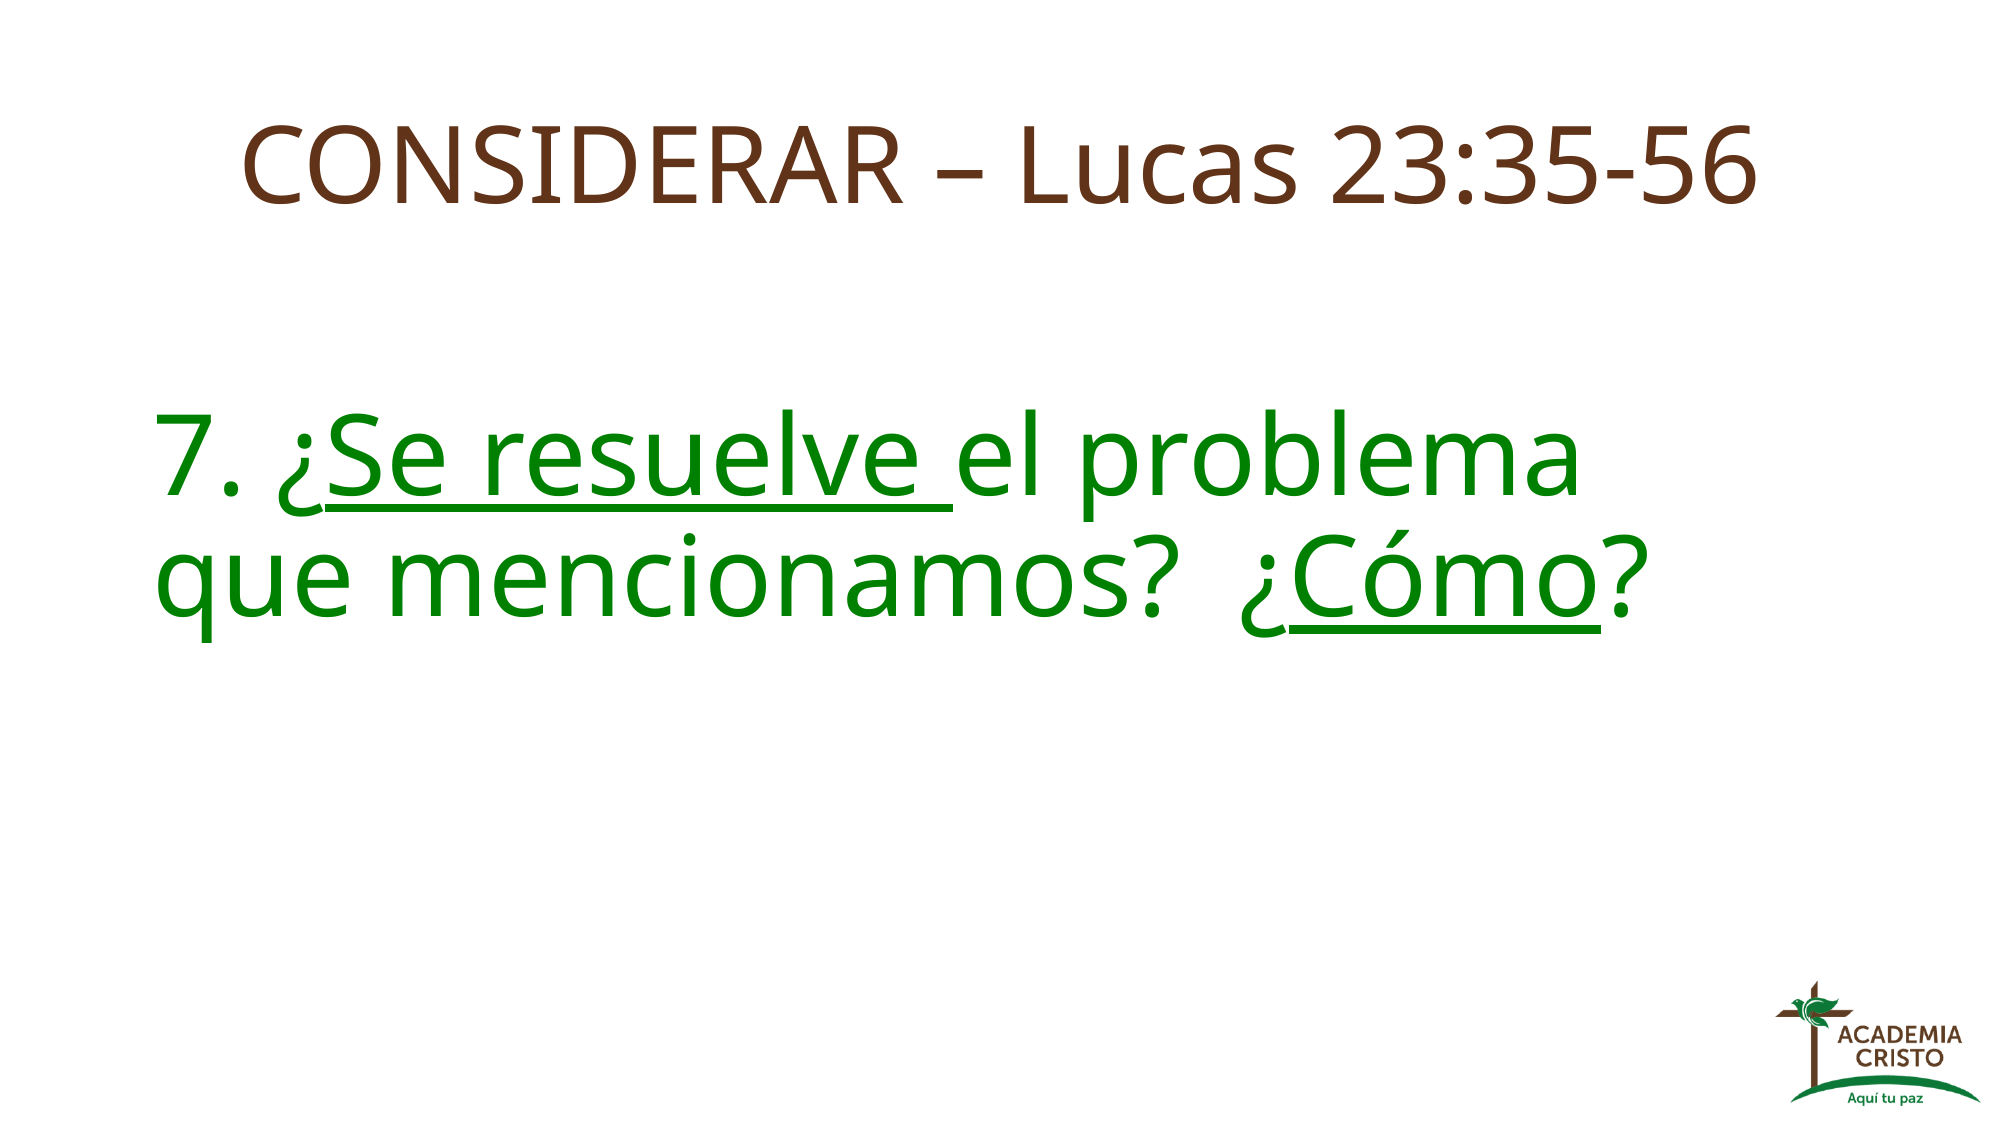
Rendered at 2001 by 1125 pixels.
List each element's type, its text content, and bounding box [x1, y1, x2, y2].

picture [1759, 972, 2000, 1125]
title CONSIDERAR – Lucas 23:35-56 [137, 59, 1863, 278]
list 7. ¿Se resuelve el problema que mencionamos? ¿Cómo? [137, 390, 1793, 1014]
